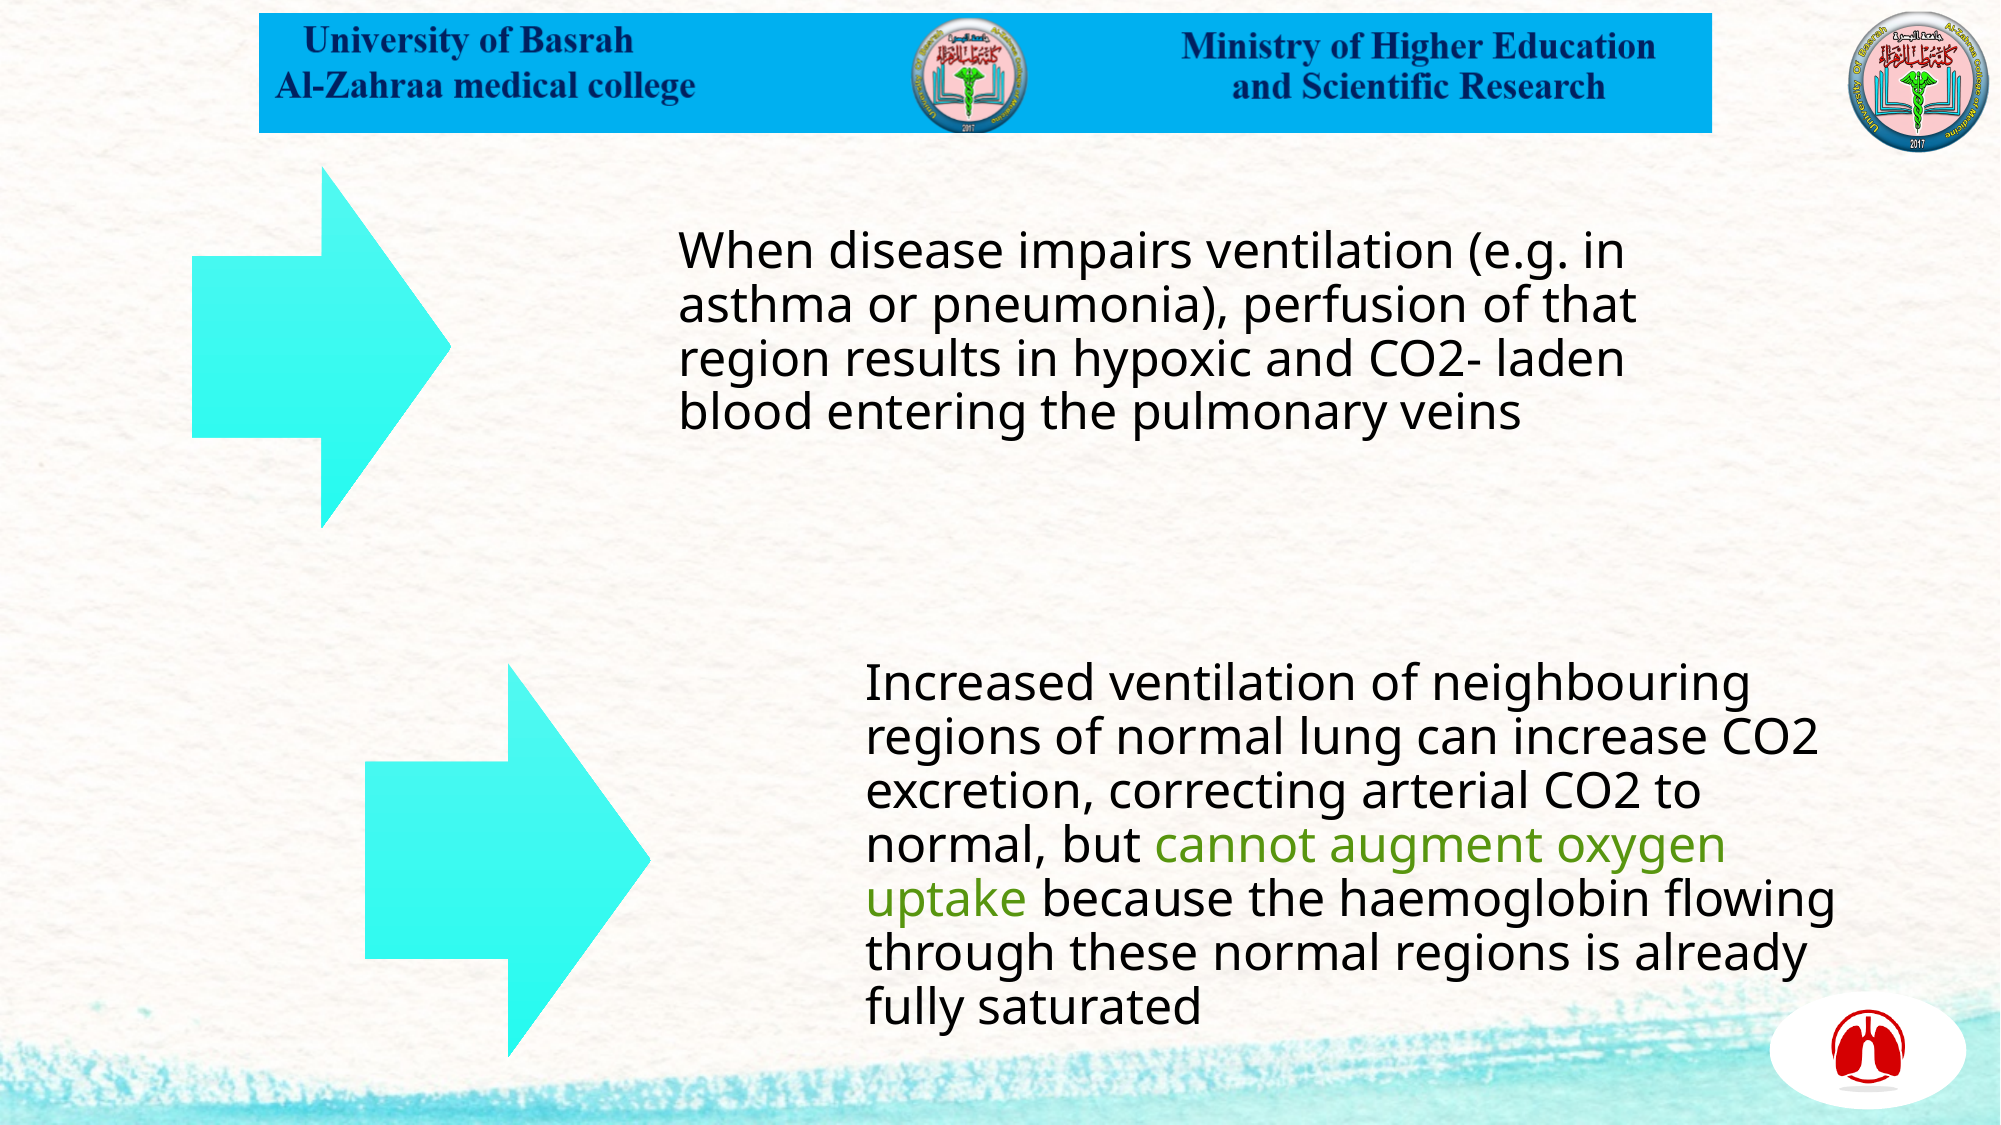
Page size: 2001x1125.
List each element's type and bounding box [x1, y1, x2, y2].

list [74, 109, 1958, 1098]
picture [0, 0, 2001, 1125]
